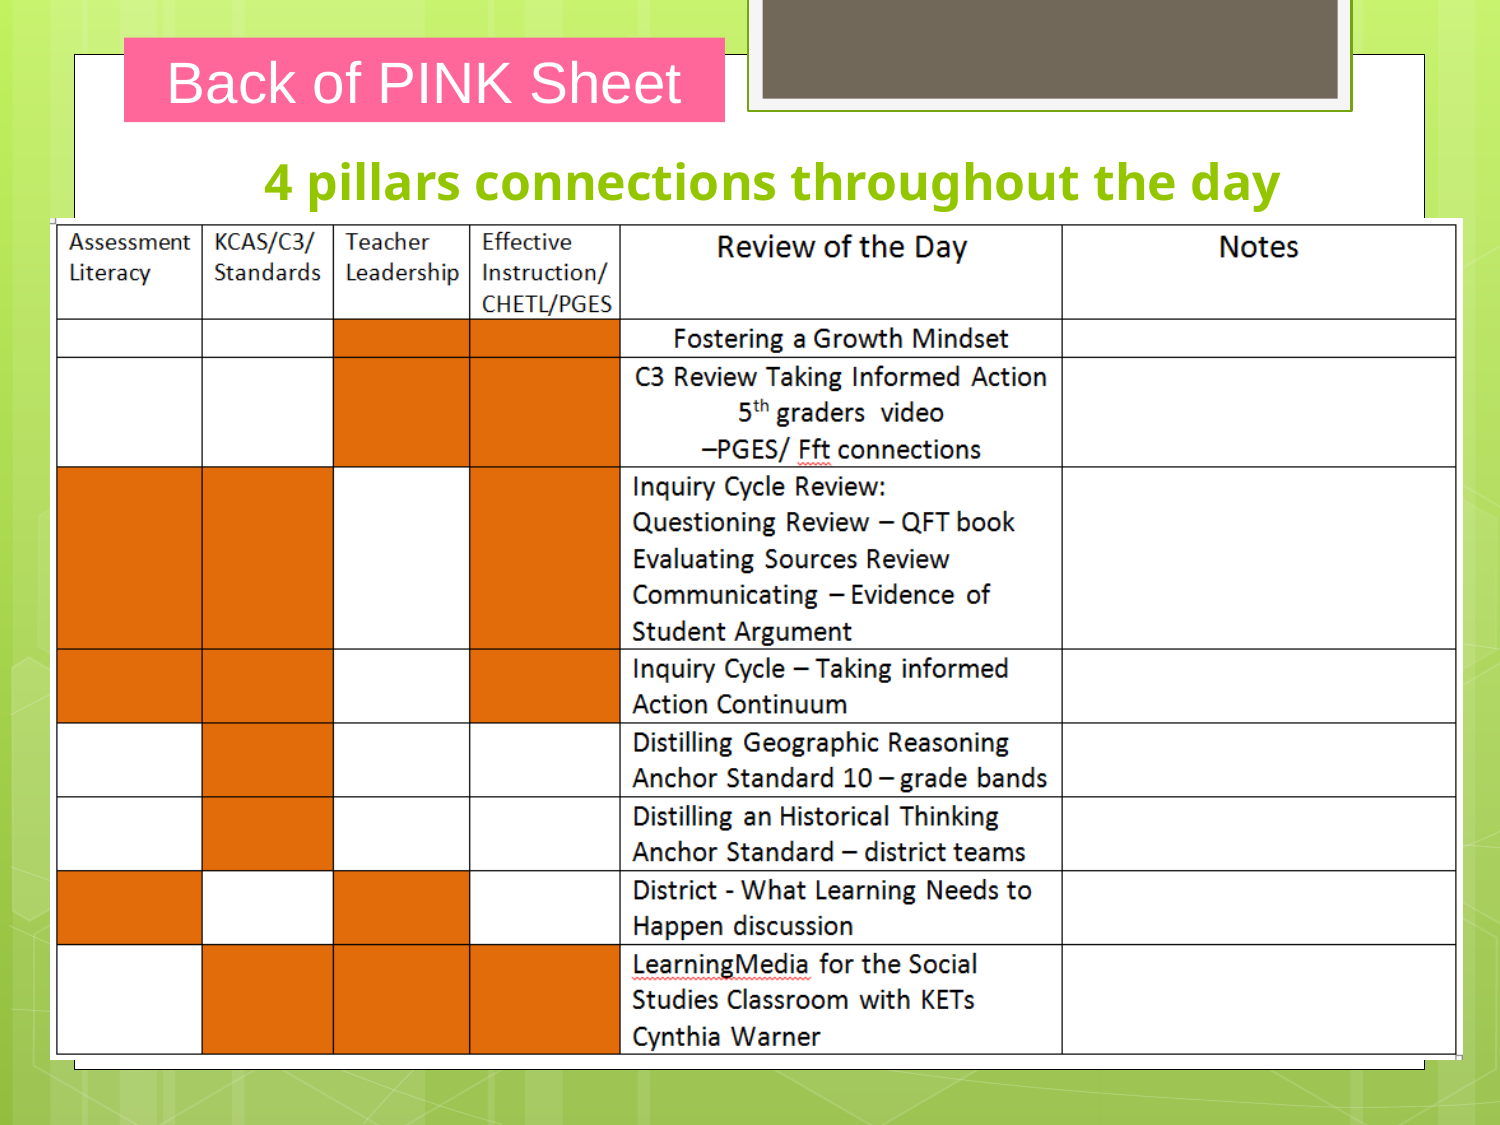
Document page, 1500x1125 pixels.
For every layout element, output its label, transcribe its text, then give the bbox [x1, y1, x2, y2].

text_box Back of PINK Sheet [124, 37, 725, 123]
title 4 pillars connections throughout the day [249, 30, 1403, 216]
picture [49, 217, 1463, 1061]
